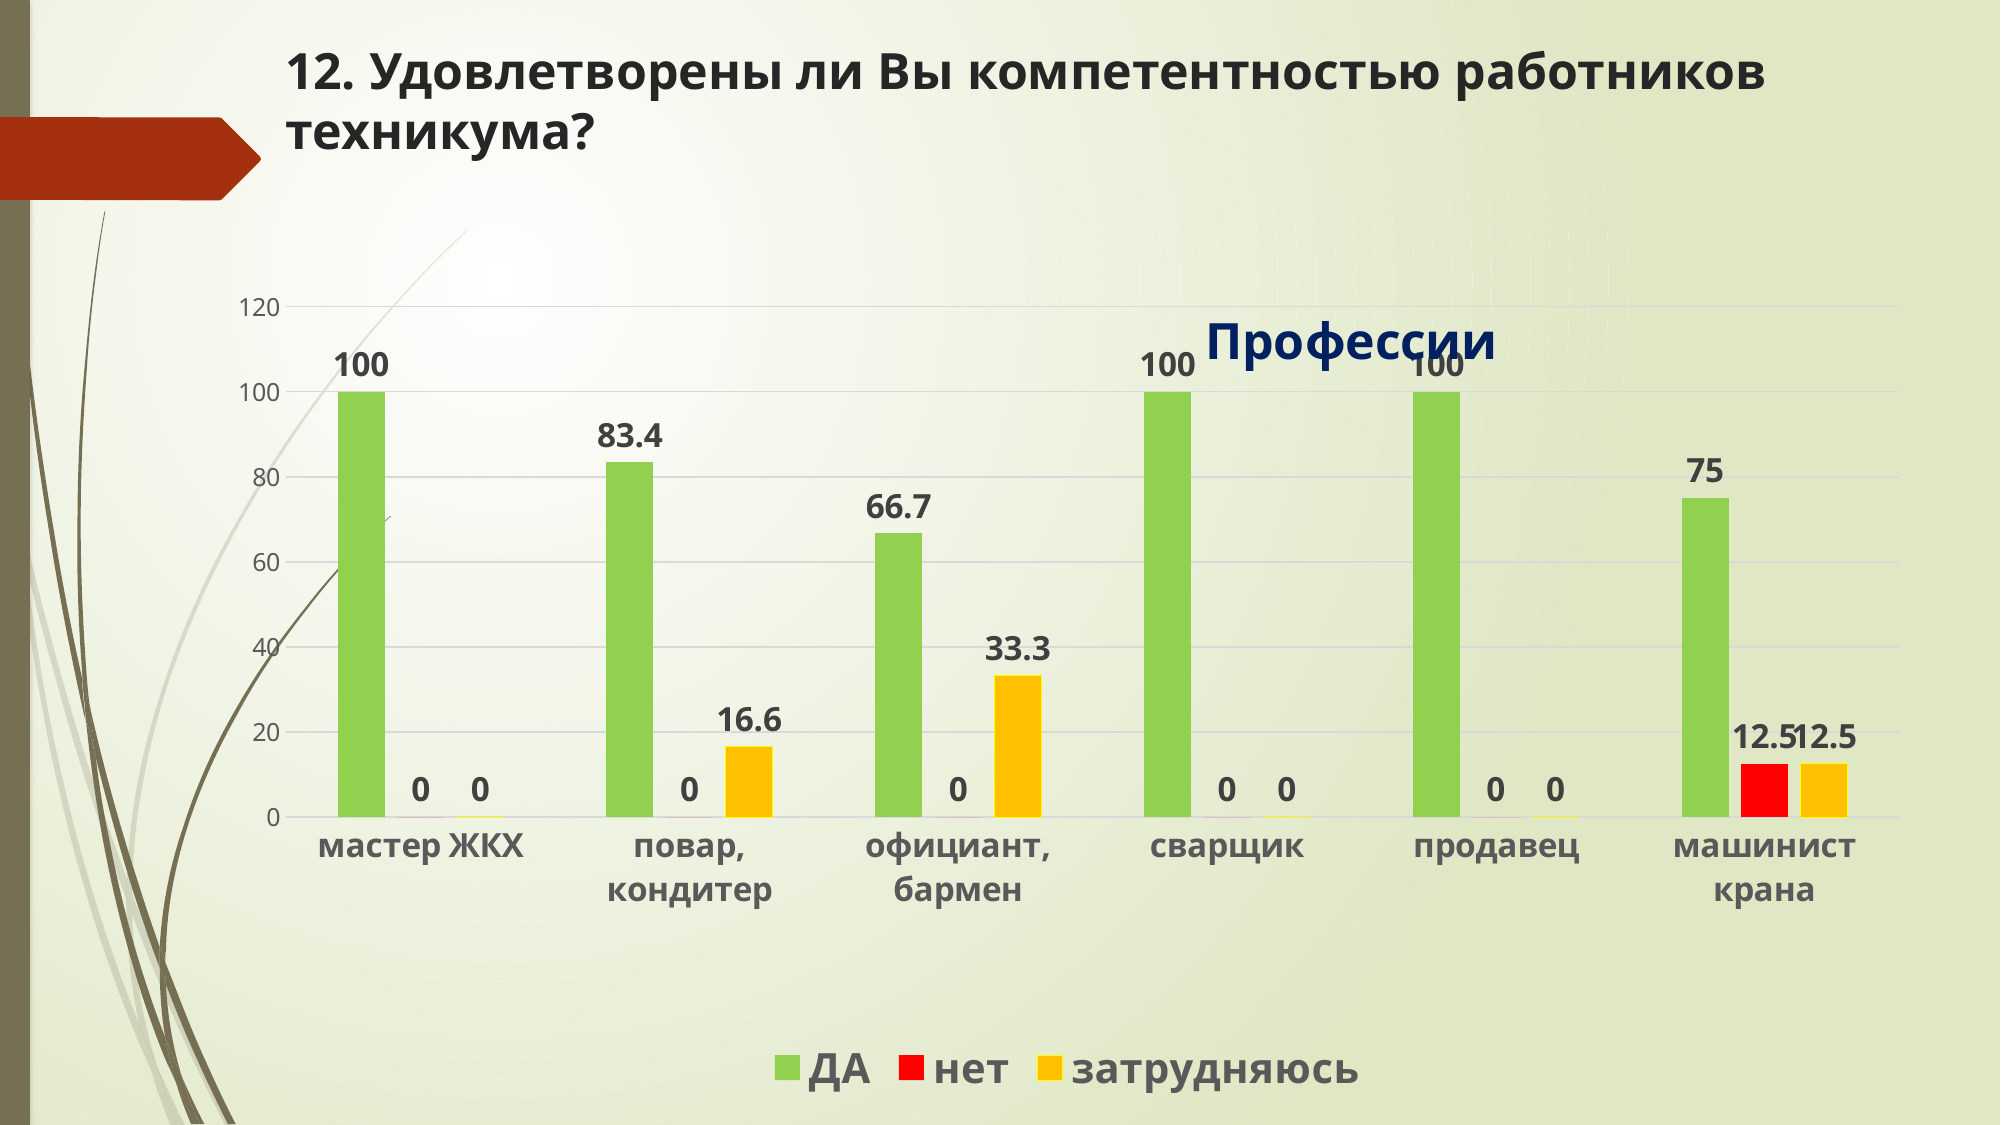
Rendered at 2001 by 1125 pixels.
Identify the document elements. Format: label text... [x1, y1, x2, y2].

chart [218, 278, 1917, 1106]
title 12. Удовлетворены ли Вы компетентностью работников техникума? [270, 31, 2000, 242]
